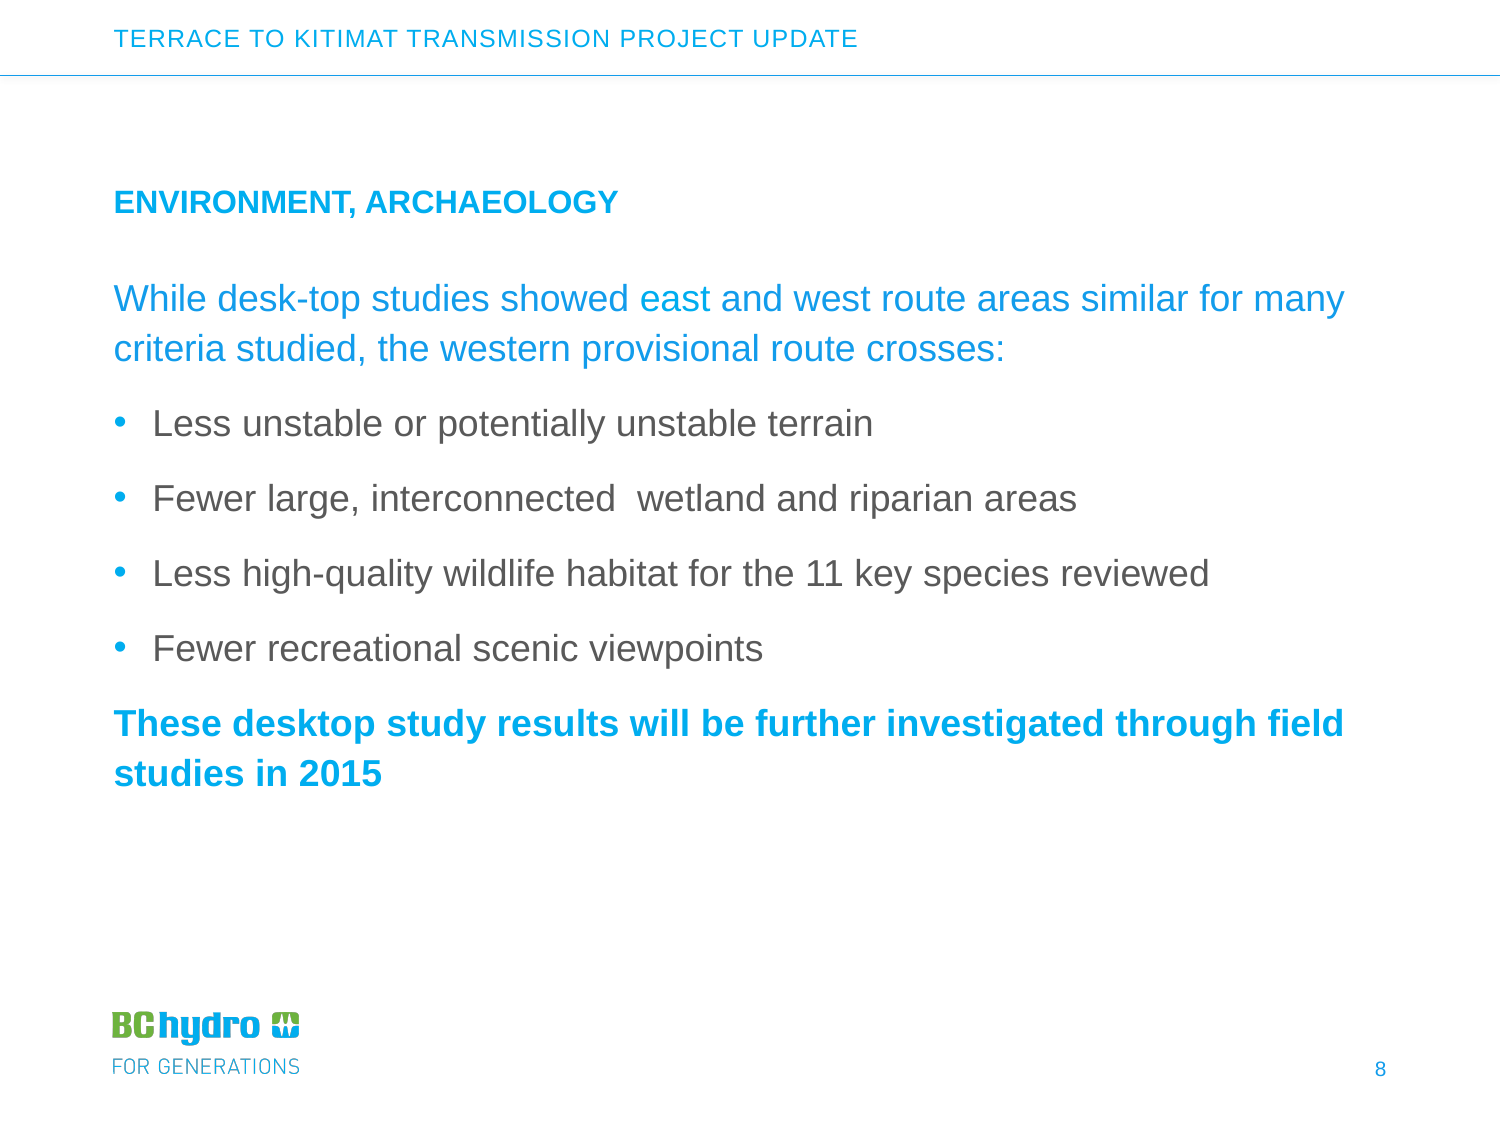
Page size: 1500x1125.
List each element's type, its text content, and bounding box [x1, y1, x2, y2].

picture [112, 1011, 299, 1074]
list While desk-top studies showed east and west route areas similar for many criteria studied, the western provisional route crosses: Less unstable or potentially unstable terrain Fewer large, interconnected wetland and riparian areas Less high-quality wildlife habitat for the 11 key species reviewed Fewer recreational scenic viewpoints These desktop study results will be further investigated through field studies in 2015 [98, 261, 1401, 952]
picture [276, 1065, 283, 1074]
title Environment, Archaeology [98, 137, 1401, 228]
list Terrace to Kitimat transmission project update [98, 11, 1402, 62]
